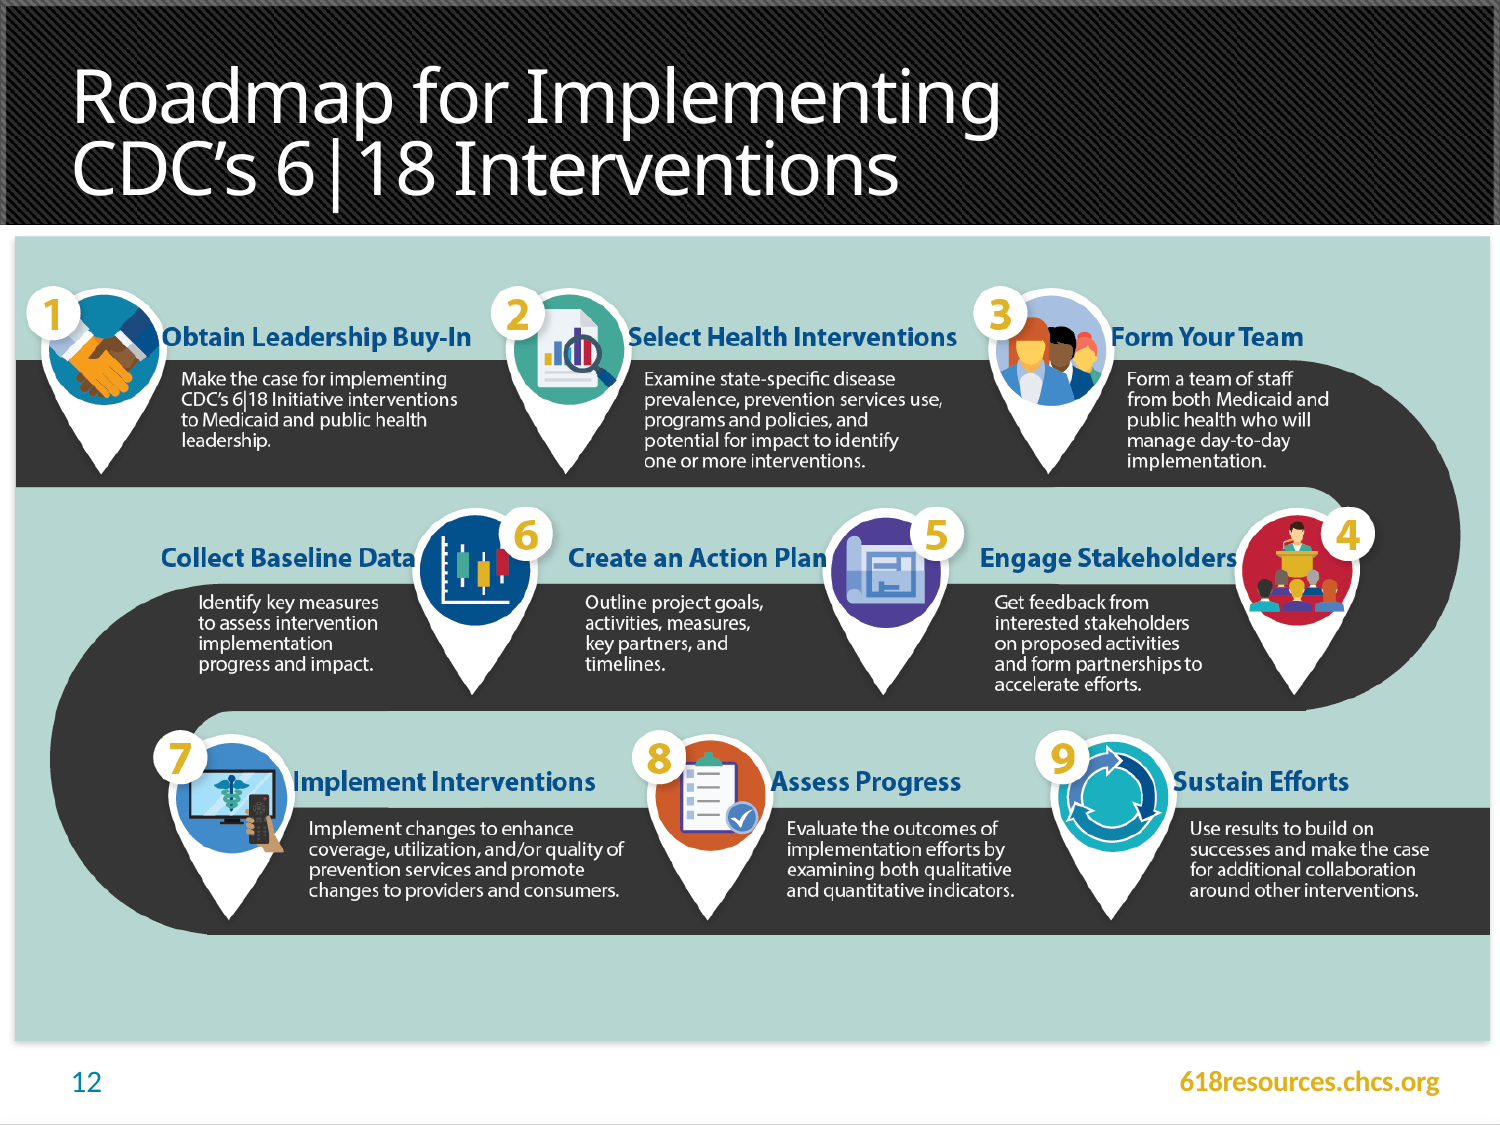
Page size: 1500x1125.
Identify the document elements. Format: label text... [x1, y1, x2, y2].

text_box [14, 236, 1491, 1042]
slide_number 12 [55, 1048, 160, 1101]
title Roadmap for Implementing CDC’s 6|18 Interventions [55, 51, 1445, 218]
